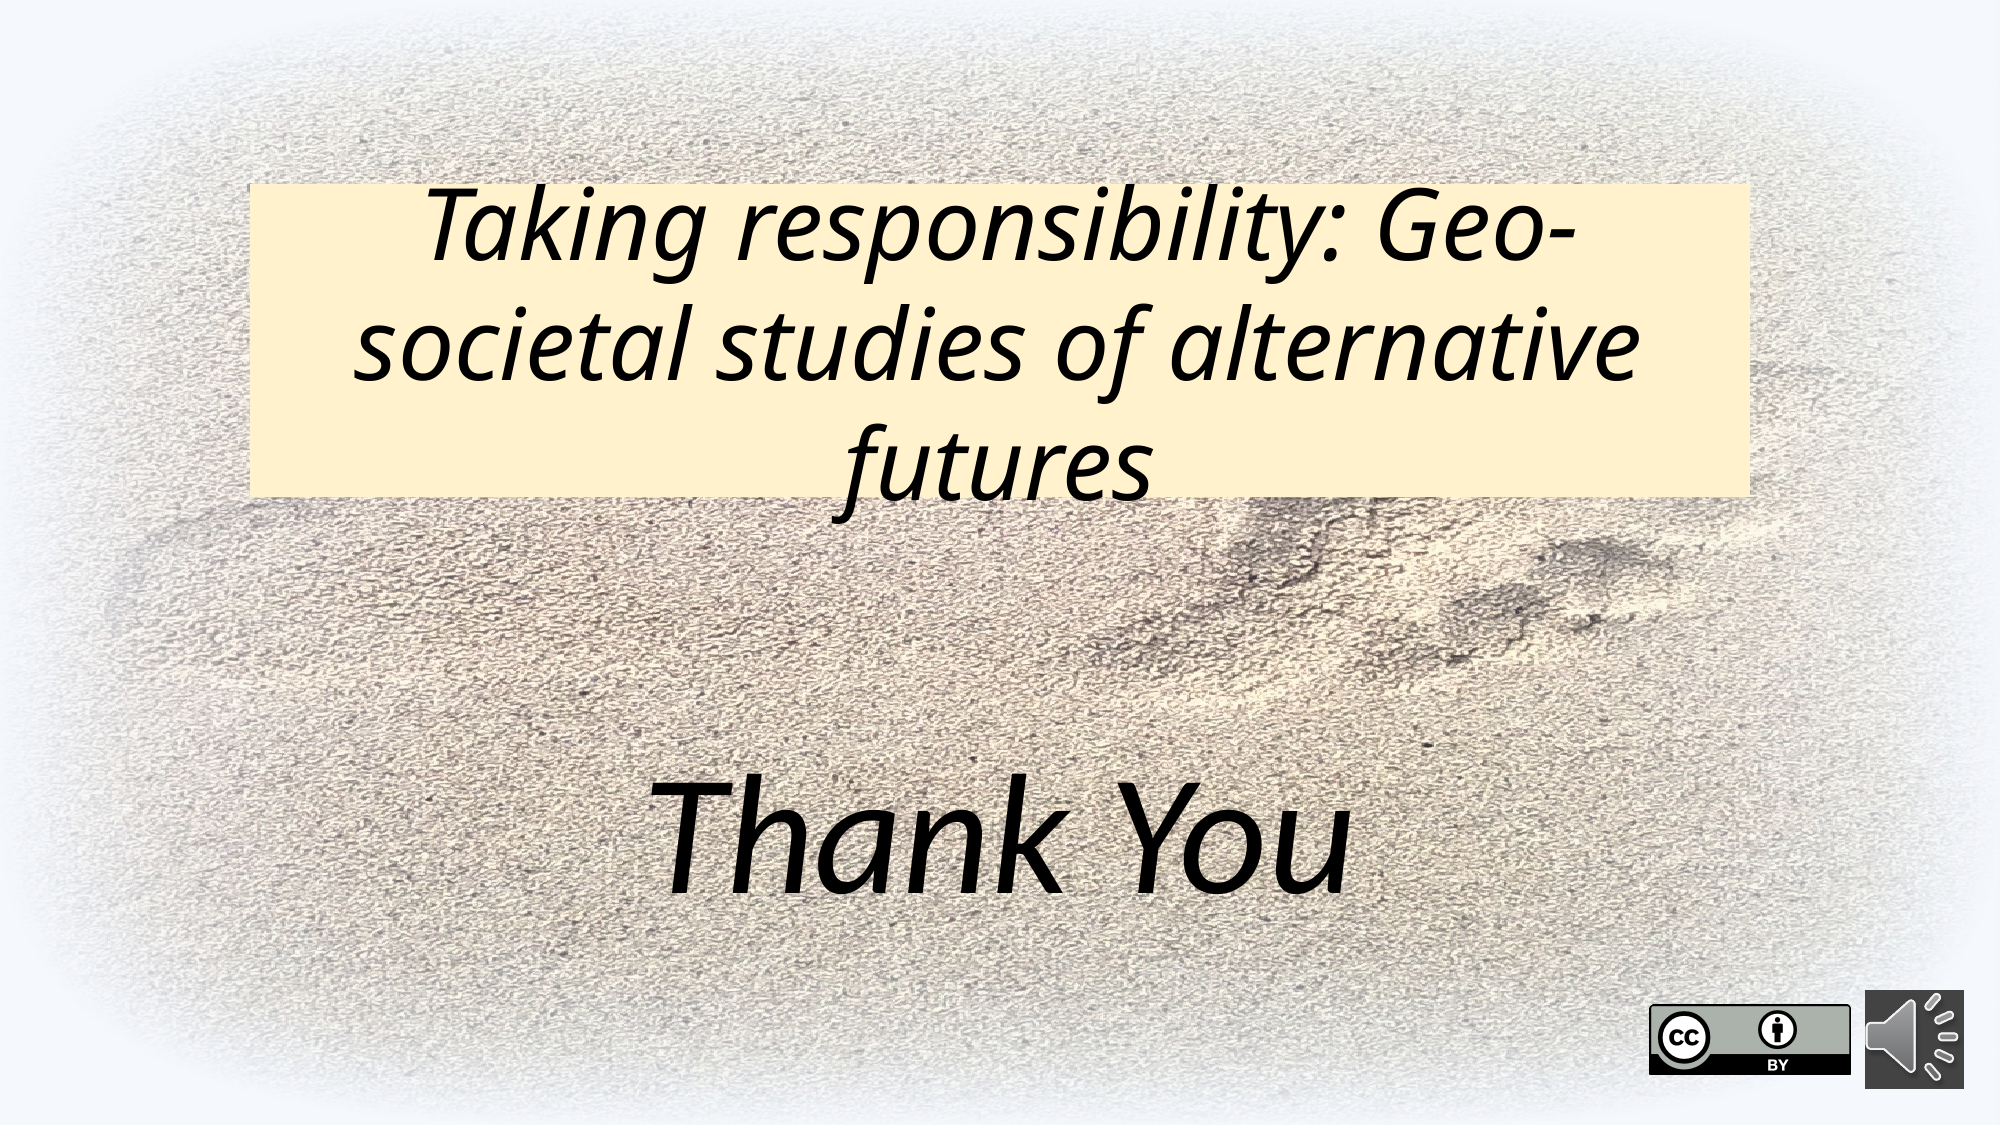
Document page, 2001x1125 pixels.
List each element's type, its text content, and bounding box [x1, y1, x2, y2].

title Taking responsibility: Geo-societal studies of alternative futures [249, 184, 1750, 498]
picture [1864, 989, 1965, 1090]
picture [1649, 1004, 1851, 1075]
subtitle Thank You [249, 590, 1750, 941]
